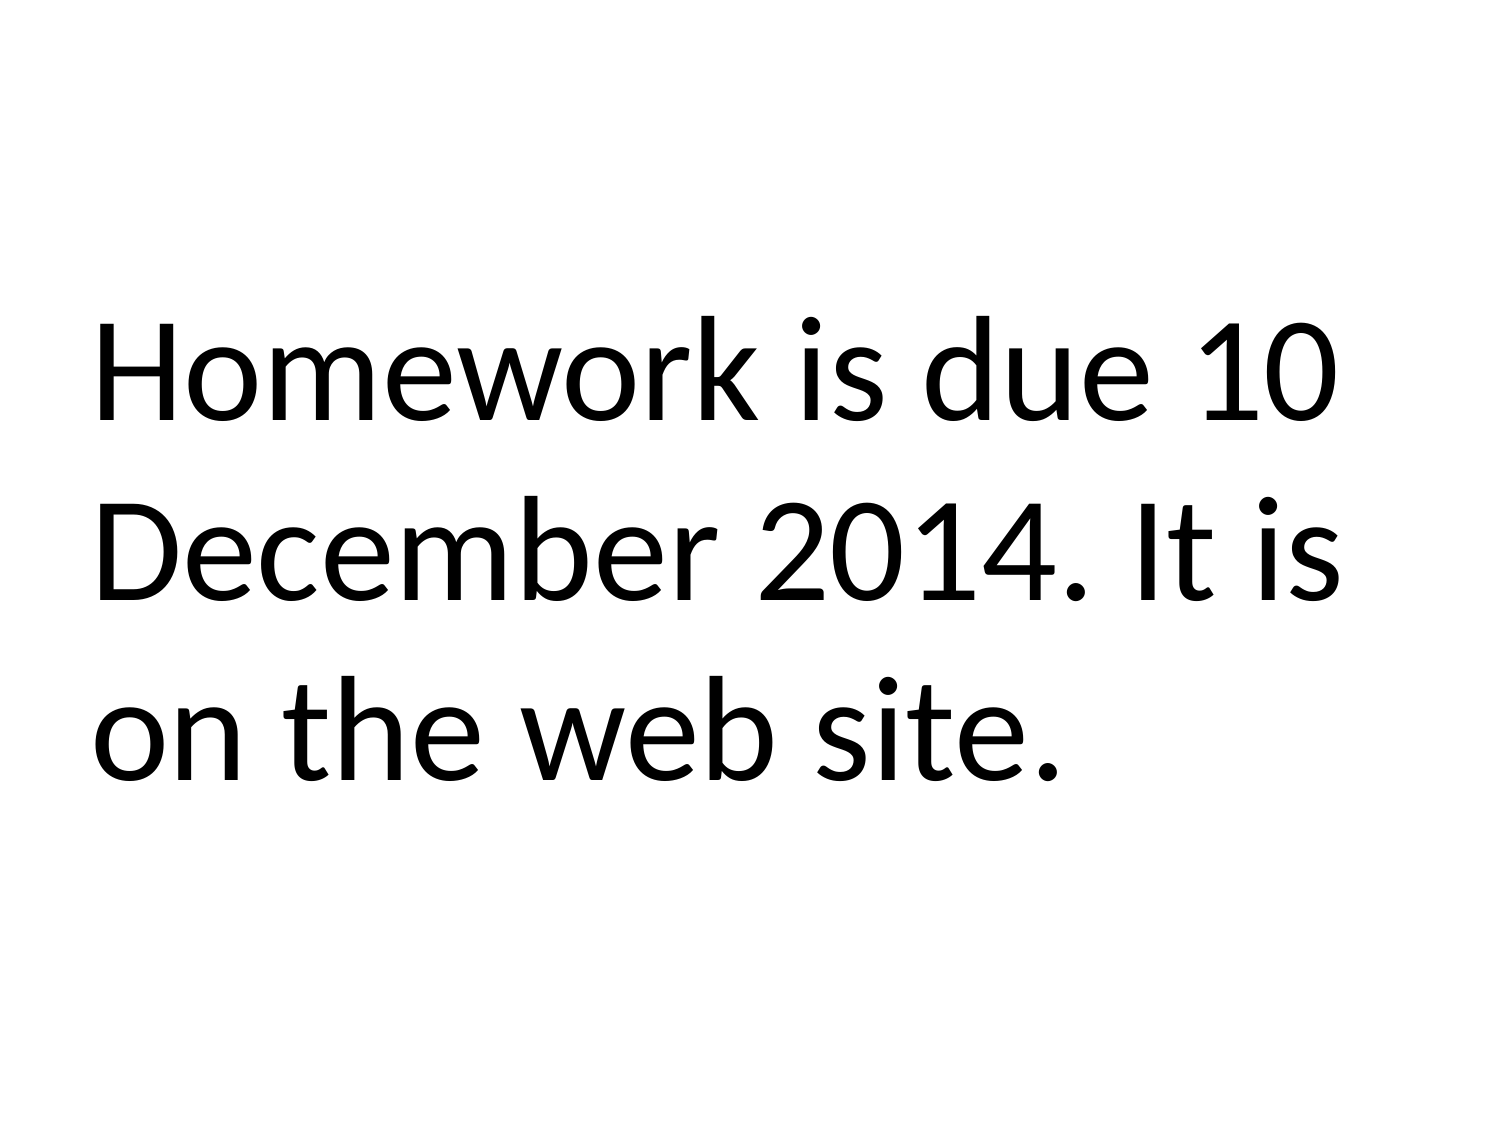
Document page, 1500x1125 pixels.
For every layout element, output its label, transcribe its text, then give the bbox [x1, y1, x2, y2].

list Homework is due 10 December 2014. It is on the web site. [75, 262, 1425, 1005]
